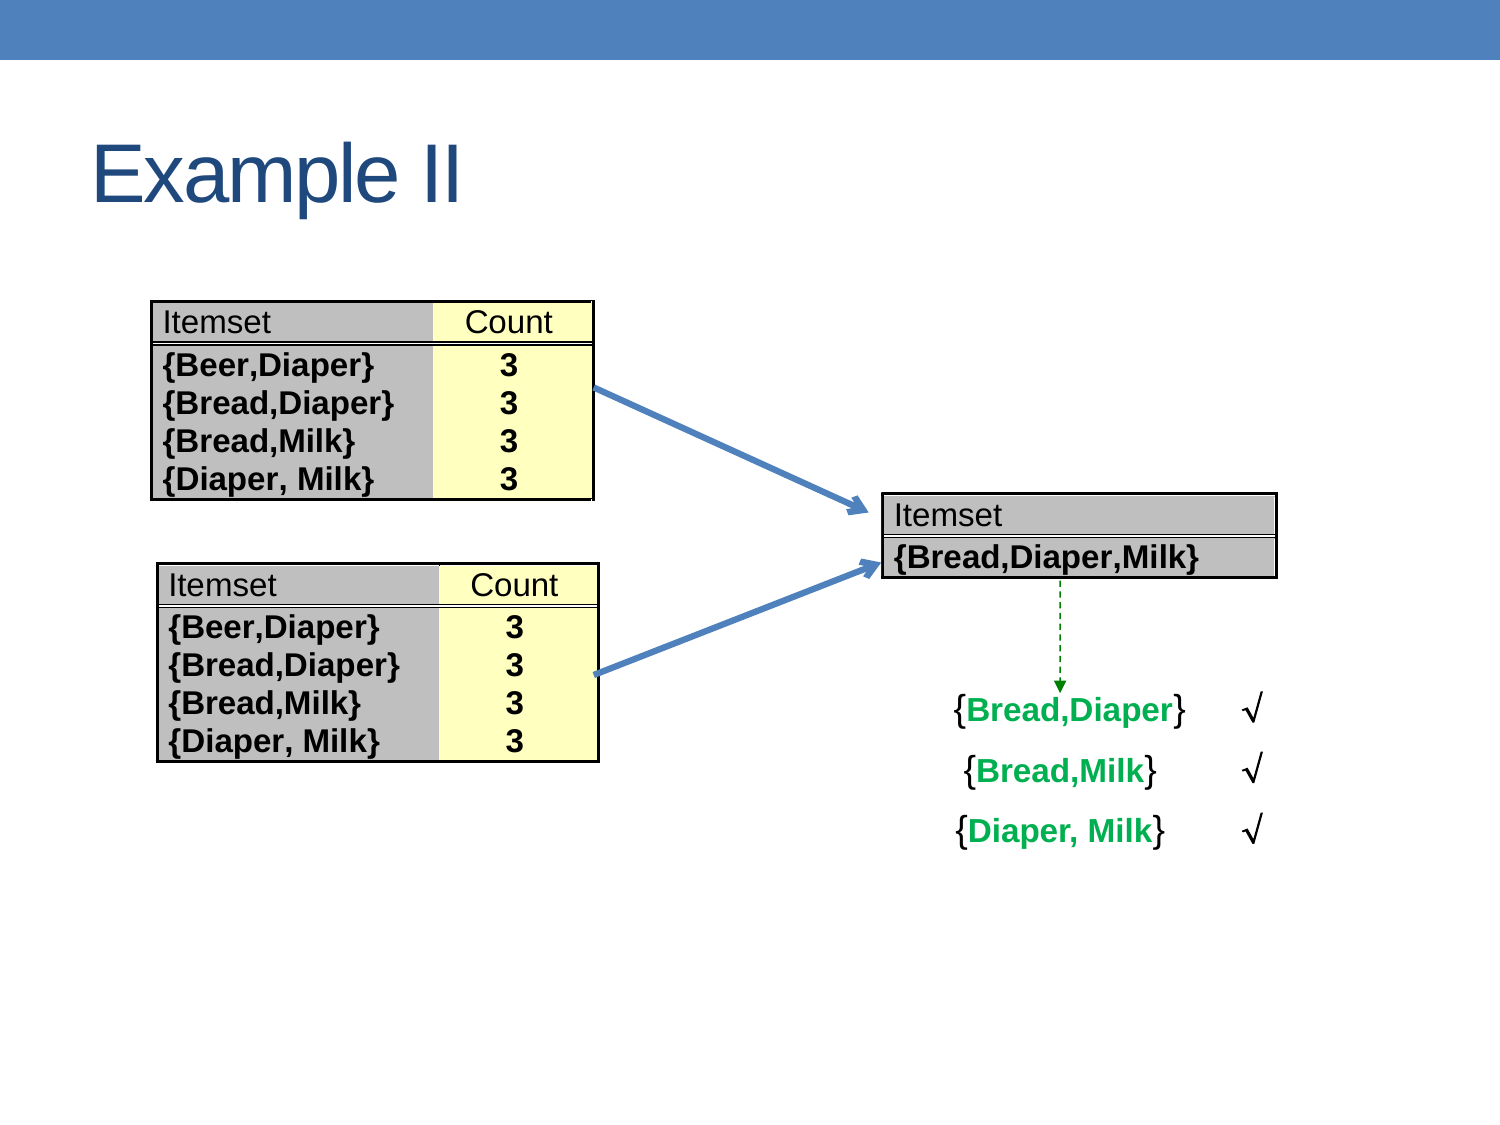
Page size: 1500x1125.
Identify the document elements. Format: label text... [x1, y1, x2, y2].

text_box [593, 562, 878, 676]
text_box  [1226, 828, 1277, 859]
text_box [155, 562, 701, 890]
text_box {Diaper, Milk} [940, 828, 1181, 858]
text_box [149, 299, 695, 627]
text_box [593, 387, 869, 513]
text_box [880, 492, 1426, 820]
title Example II [75, 87, 1425, 250]
